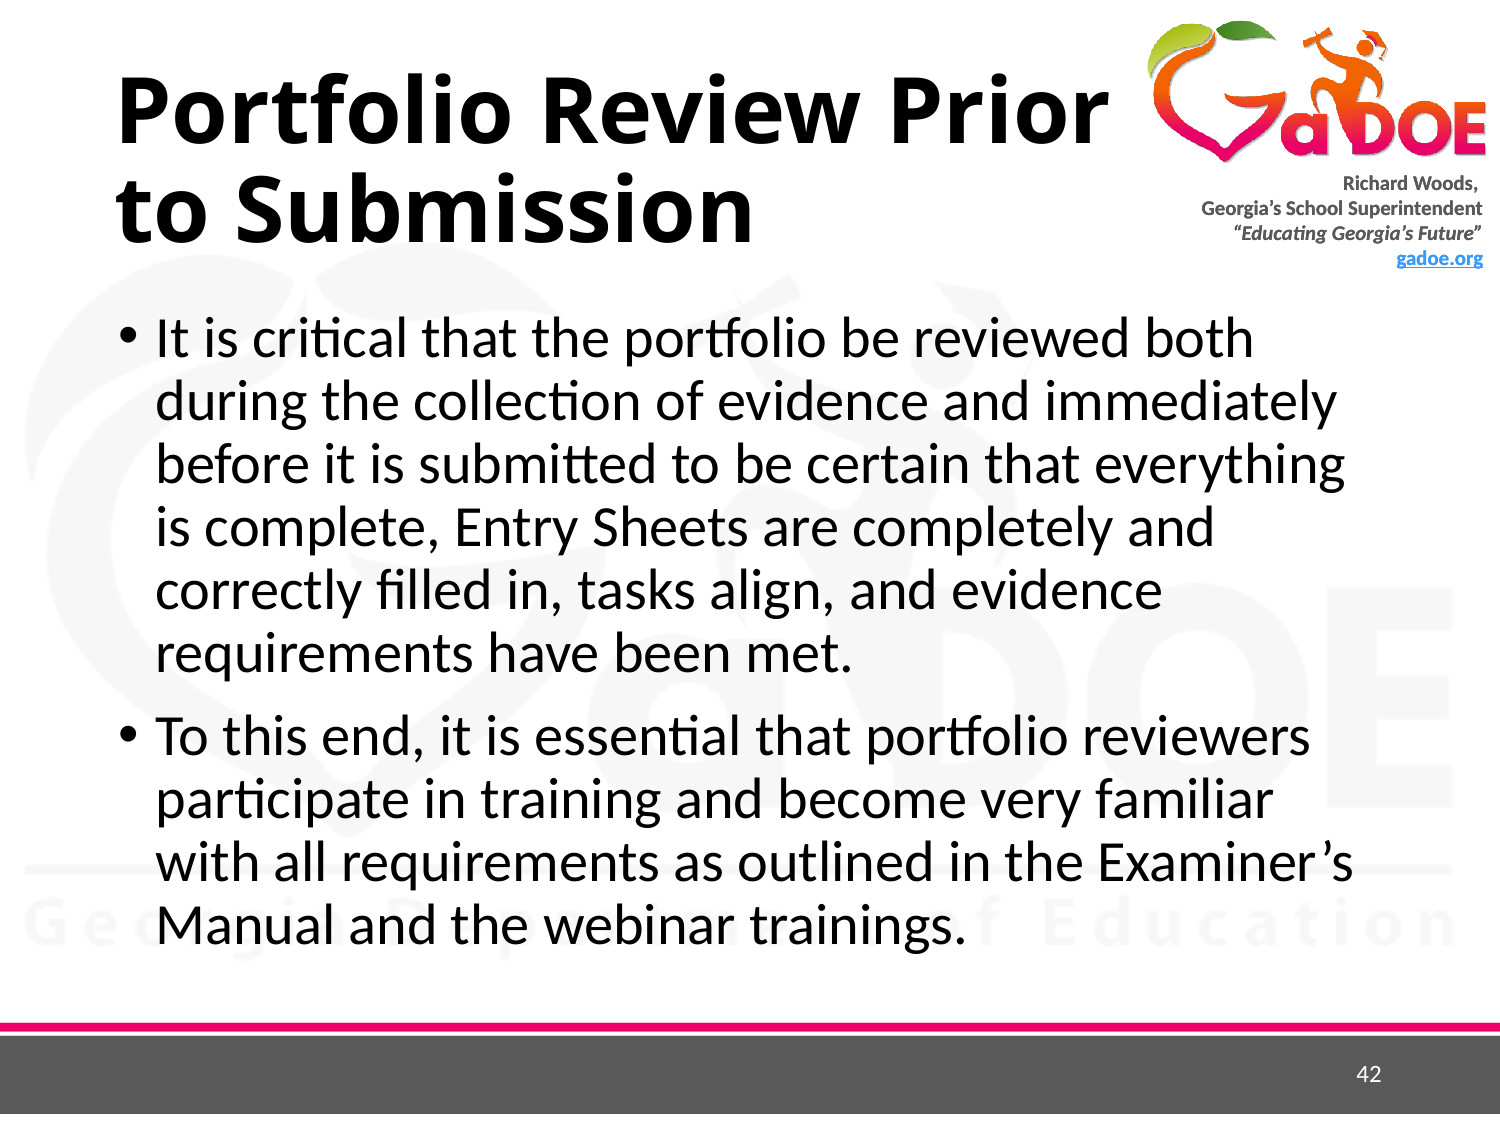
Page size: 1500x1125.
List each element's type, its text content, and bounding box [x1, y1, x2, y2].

picture [19, 235, 1473, 980]
list It is critical that the portfolio be reviewed both during the collection of evidence and immediately before it is submitted to be certain that everything is complete, Entry Sheets are completely and correctly filled in, tasks align, and evidence requirements have been met. To this end, it is essential that portfolio reviewers participate in training and become very familiar with all requirements as outlined in the Examiner’s Manual and the webinar trainings. [103, 299, 1397, 1014]
picture [1135, 8, 1499, 164]
title Portfolio Review Prior to Submission [99, 54, 1136, 273]
slide_number 42 [1059, 1042, 1397, 1103]
